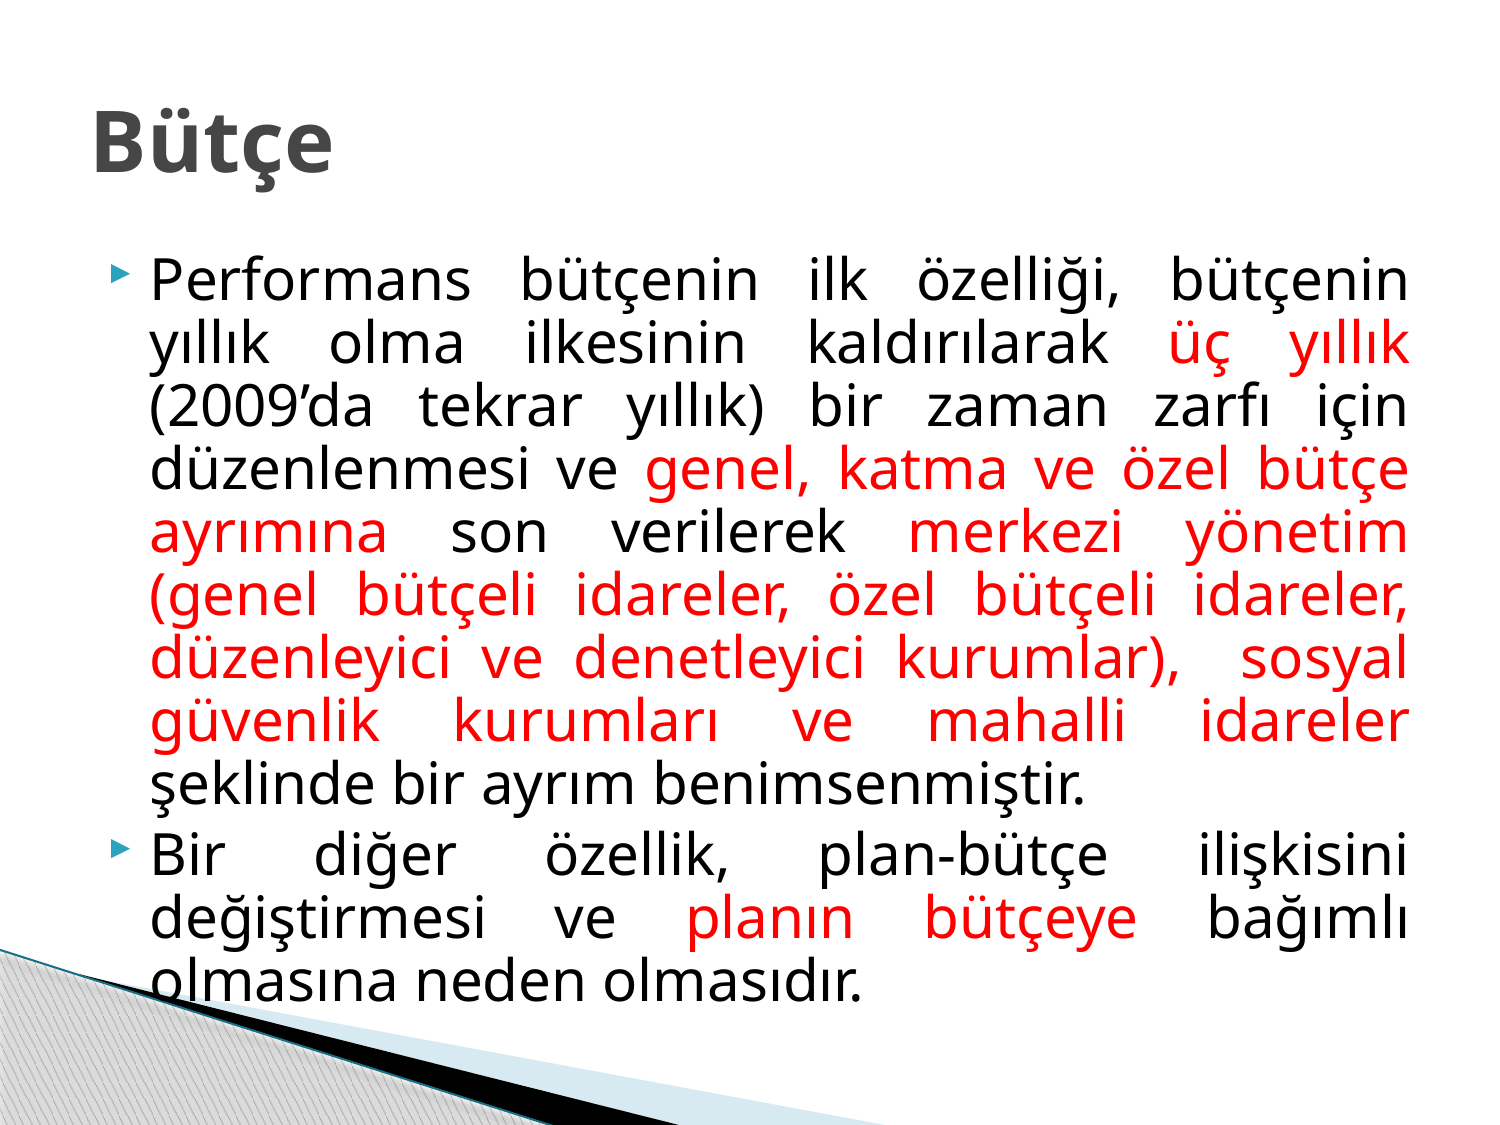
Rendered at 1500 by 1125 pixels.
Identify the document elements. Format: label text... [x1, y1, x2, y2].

title Bütçe [75, 45, 1425, 233]
list Performans bütçenin ilk özelliği, bütçenin yıllık olma ilkesinin kaldırılarak üç yıllık (2009’da tekrar yıllık) bir zaman zarfı için düzenlenmesi ve genel, katma ve özel bütçe ayrımına son verilerek merkezi yönetim (genel bütçeli idareler, özel bütçeli idareler, düzenleyici ve denetleyici kurumlar), sosyal güvenlik kurumları ve mahalli idareler şeklinde bir ayrım benimsenmiştir. Bir diğer özellik, plan-bütçe ilişkisini değiştirmesi ve planın bütçeye bağımlı olmasına neden olmasıdır. [75, 243, 1425, 986]
